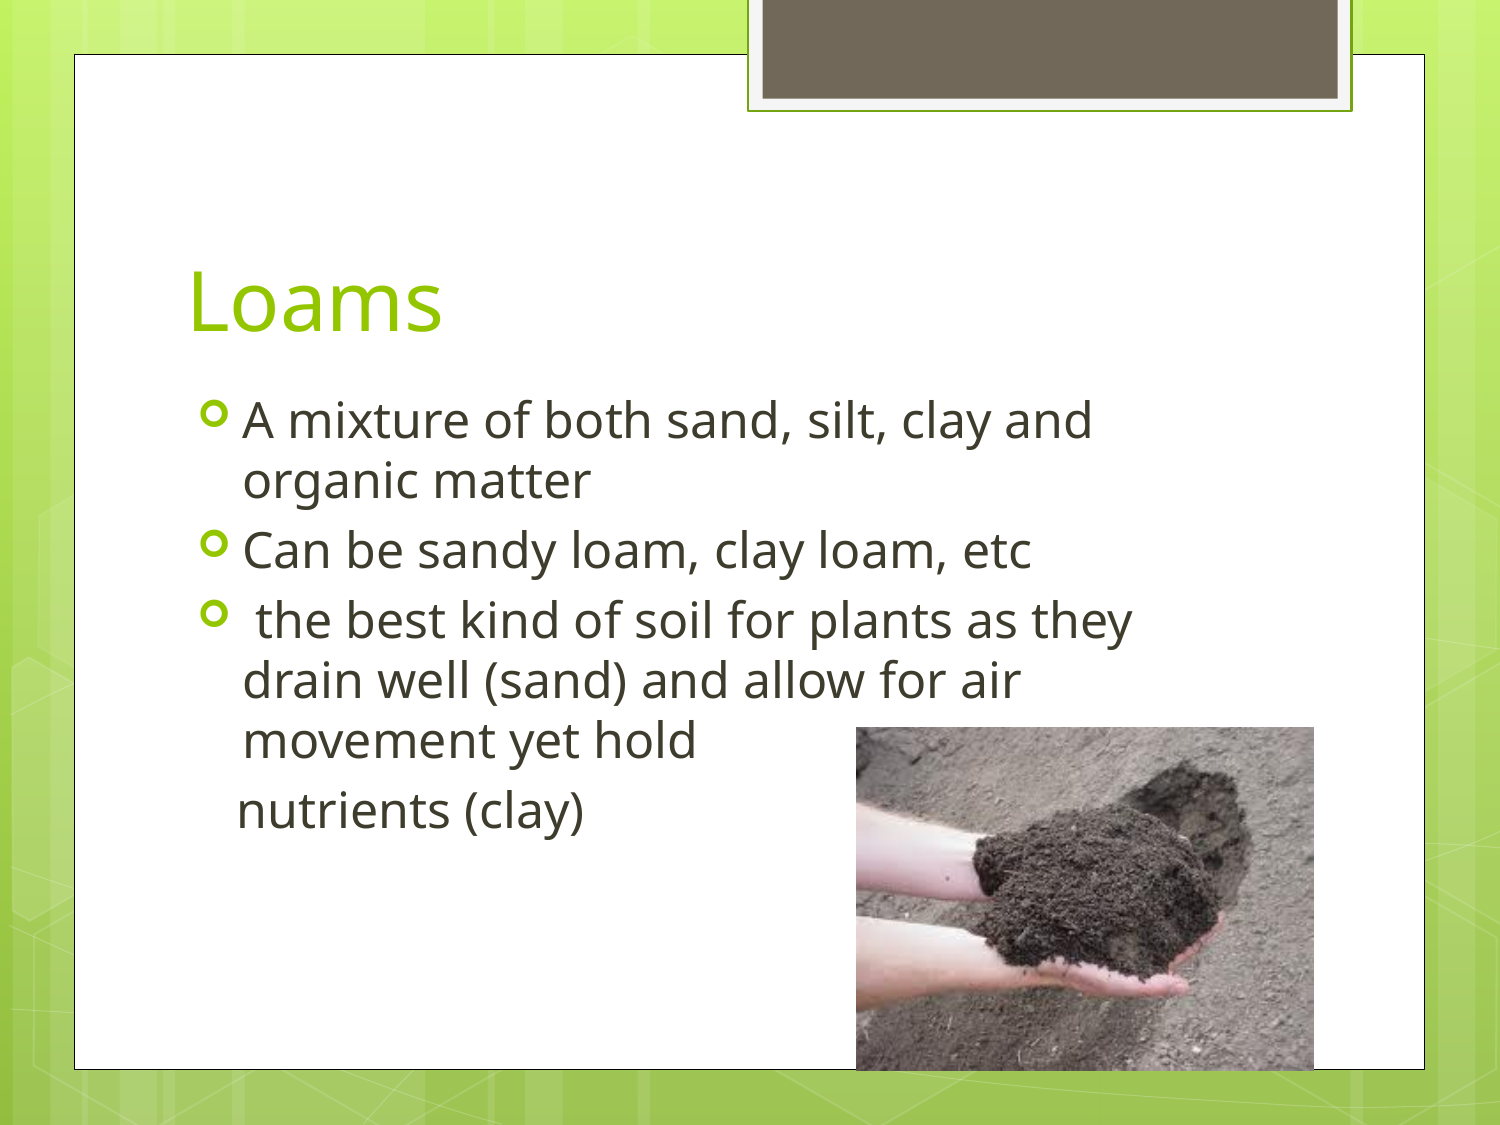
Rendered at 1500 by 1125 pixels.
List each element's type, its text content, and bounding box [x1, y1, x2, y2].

picture [855, 727, 1314, 1071]
list A mixture of both sand, silt, clay and organic matter Can be sandy loam, clay loam, etc the best kind of soil for plants as they drain well (sand) and allow for air movement yet hold nutrients (clay) [171, 381, 1283, 957]
title Loams [171, 168, 1324, 357]
